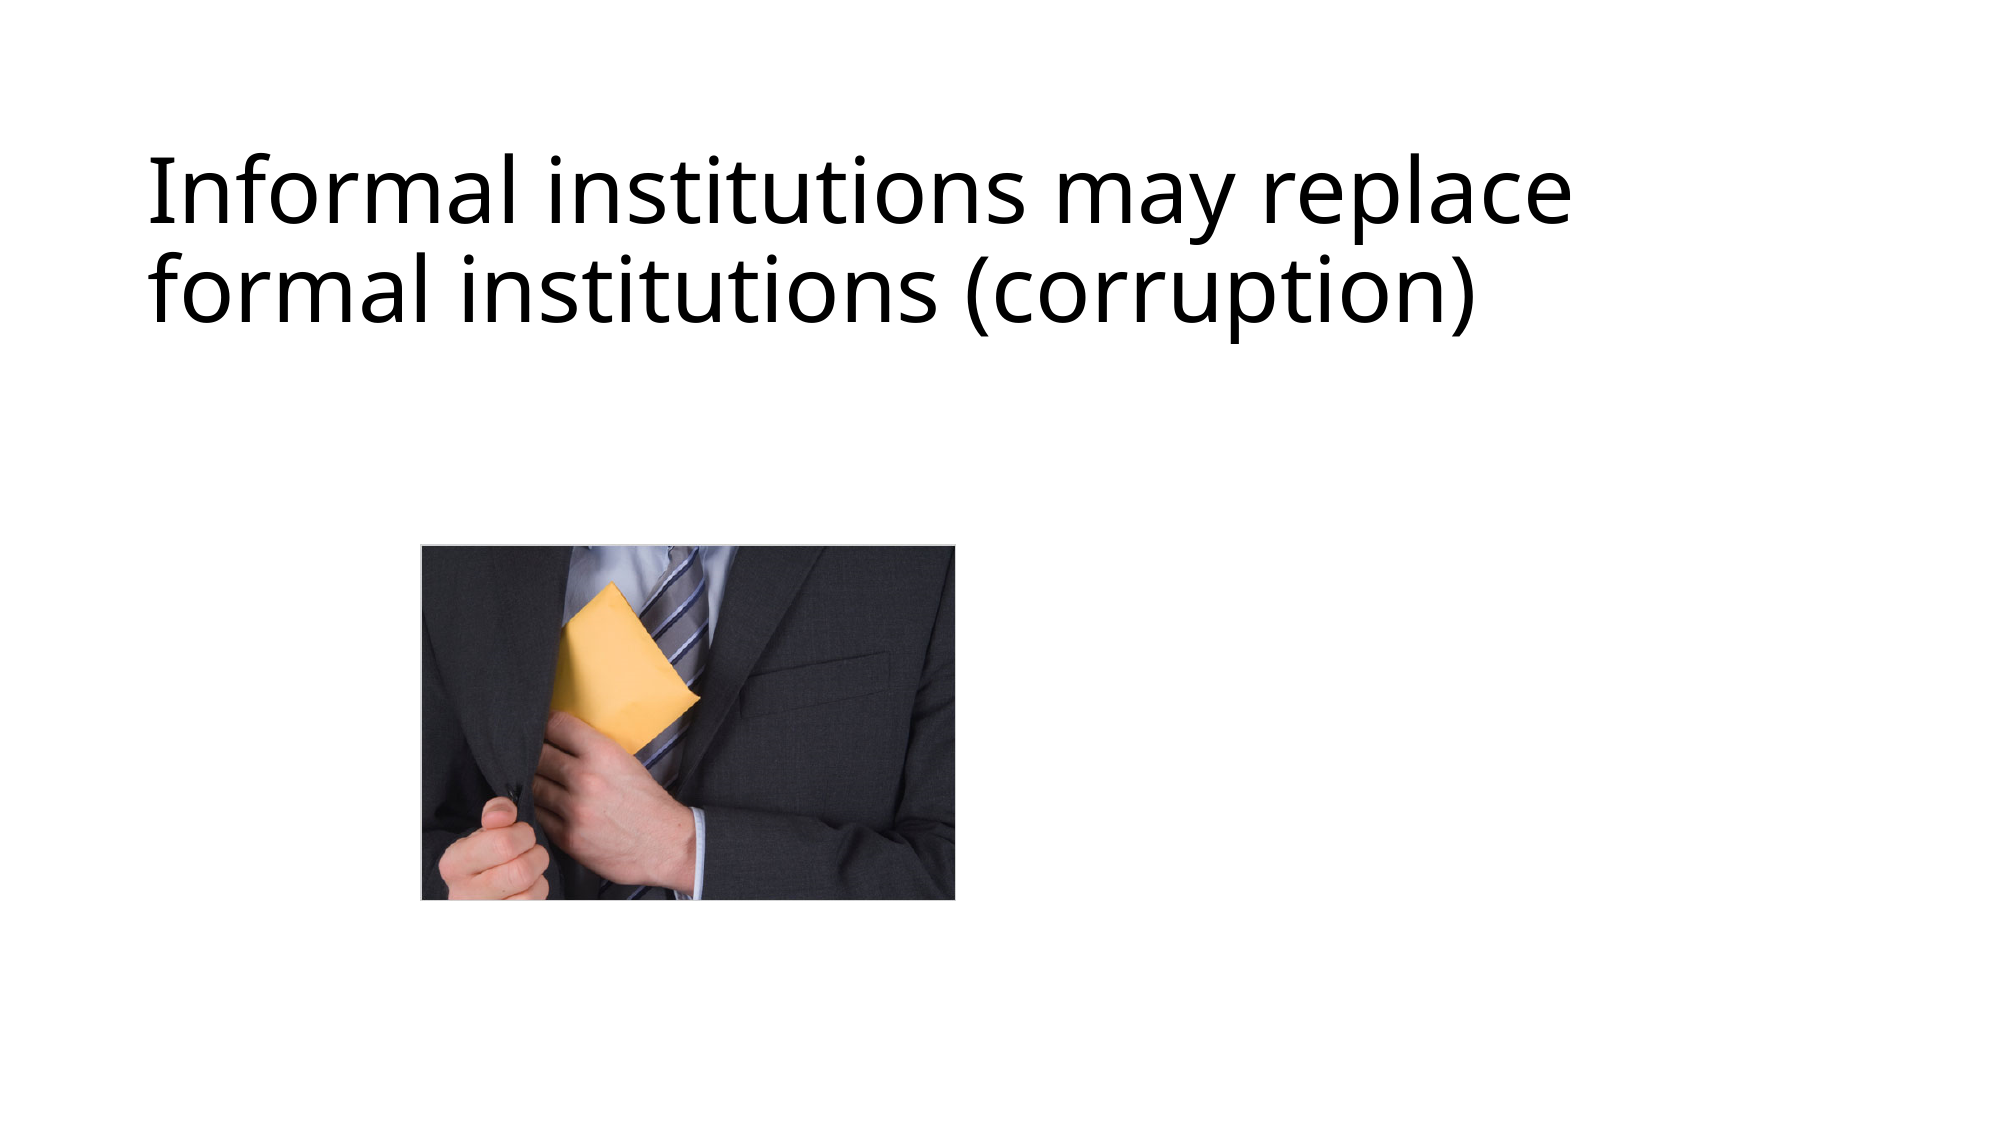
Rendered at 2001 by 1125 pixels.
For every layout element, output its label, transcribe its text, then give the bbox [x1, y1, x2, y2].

title Informal institutions may replace formal institutions (corruption) [132, 87, 1675, 400]
picture [420, 544, 956, 901]
